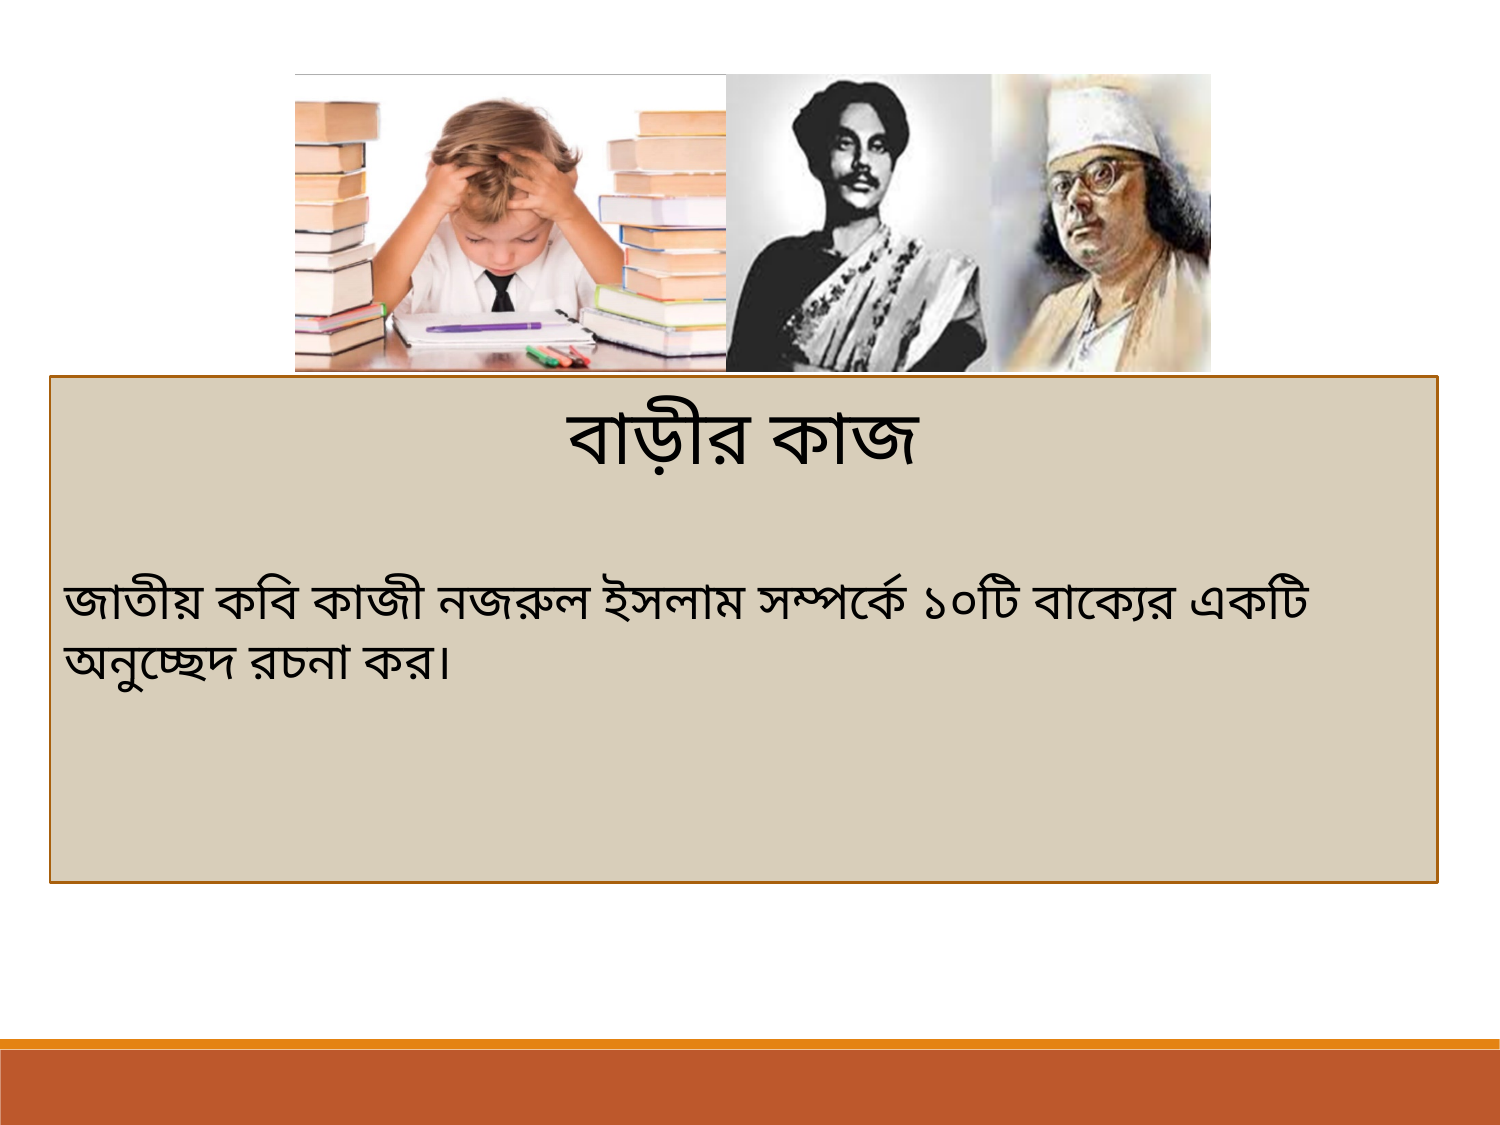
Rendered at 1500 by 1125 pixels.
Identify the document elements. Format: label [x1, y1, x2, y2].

text_box [49, 74, 1438, 883]
